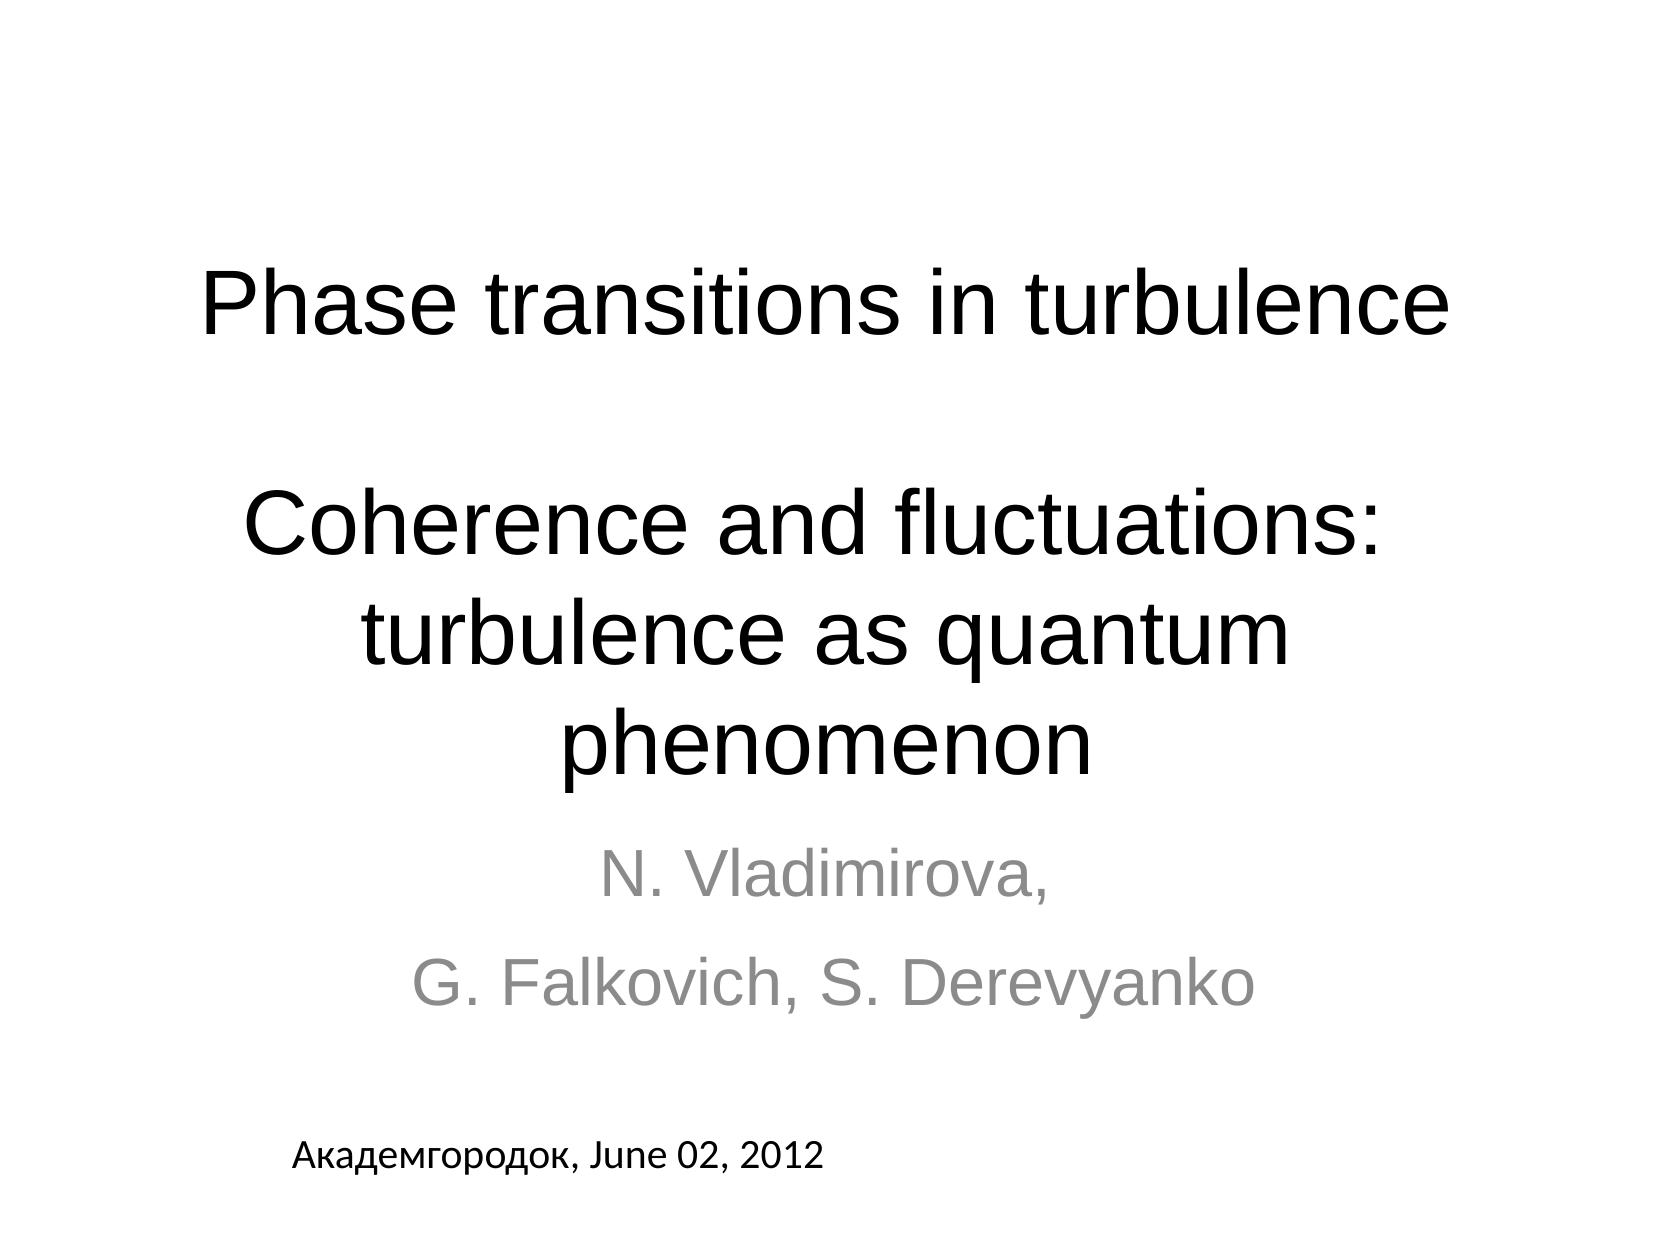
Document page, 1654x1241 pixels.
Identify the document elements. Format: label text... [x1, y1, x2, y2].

subtitle N. Vladimirova, G. Falkovich, S. Derevyanko [255, 720, 1414, 1037]
text_box Академгородок, June 02, 2012 [283, 1122, 834, 1182]
title Phase transitions in turbulence Coherence and fluctuations: turbulence as quantum phenomenon [123, 385, 1530, 651]
